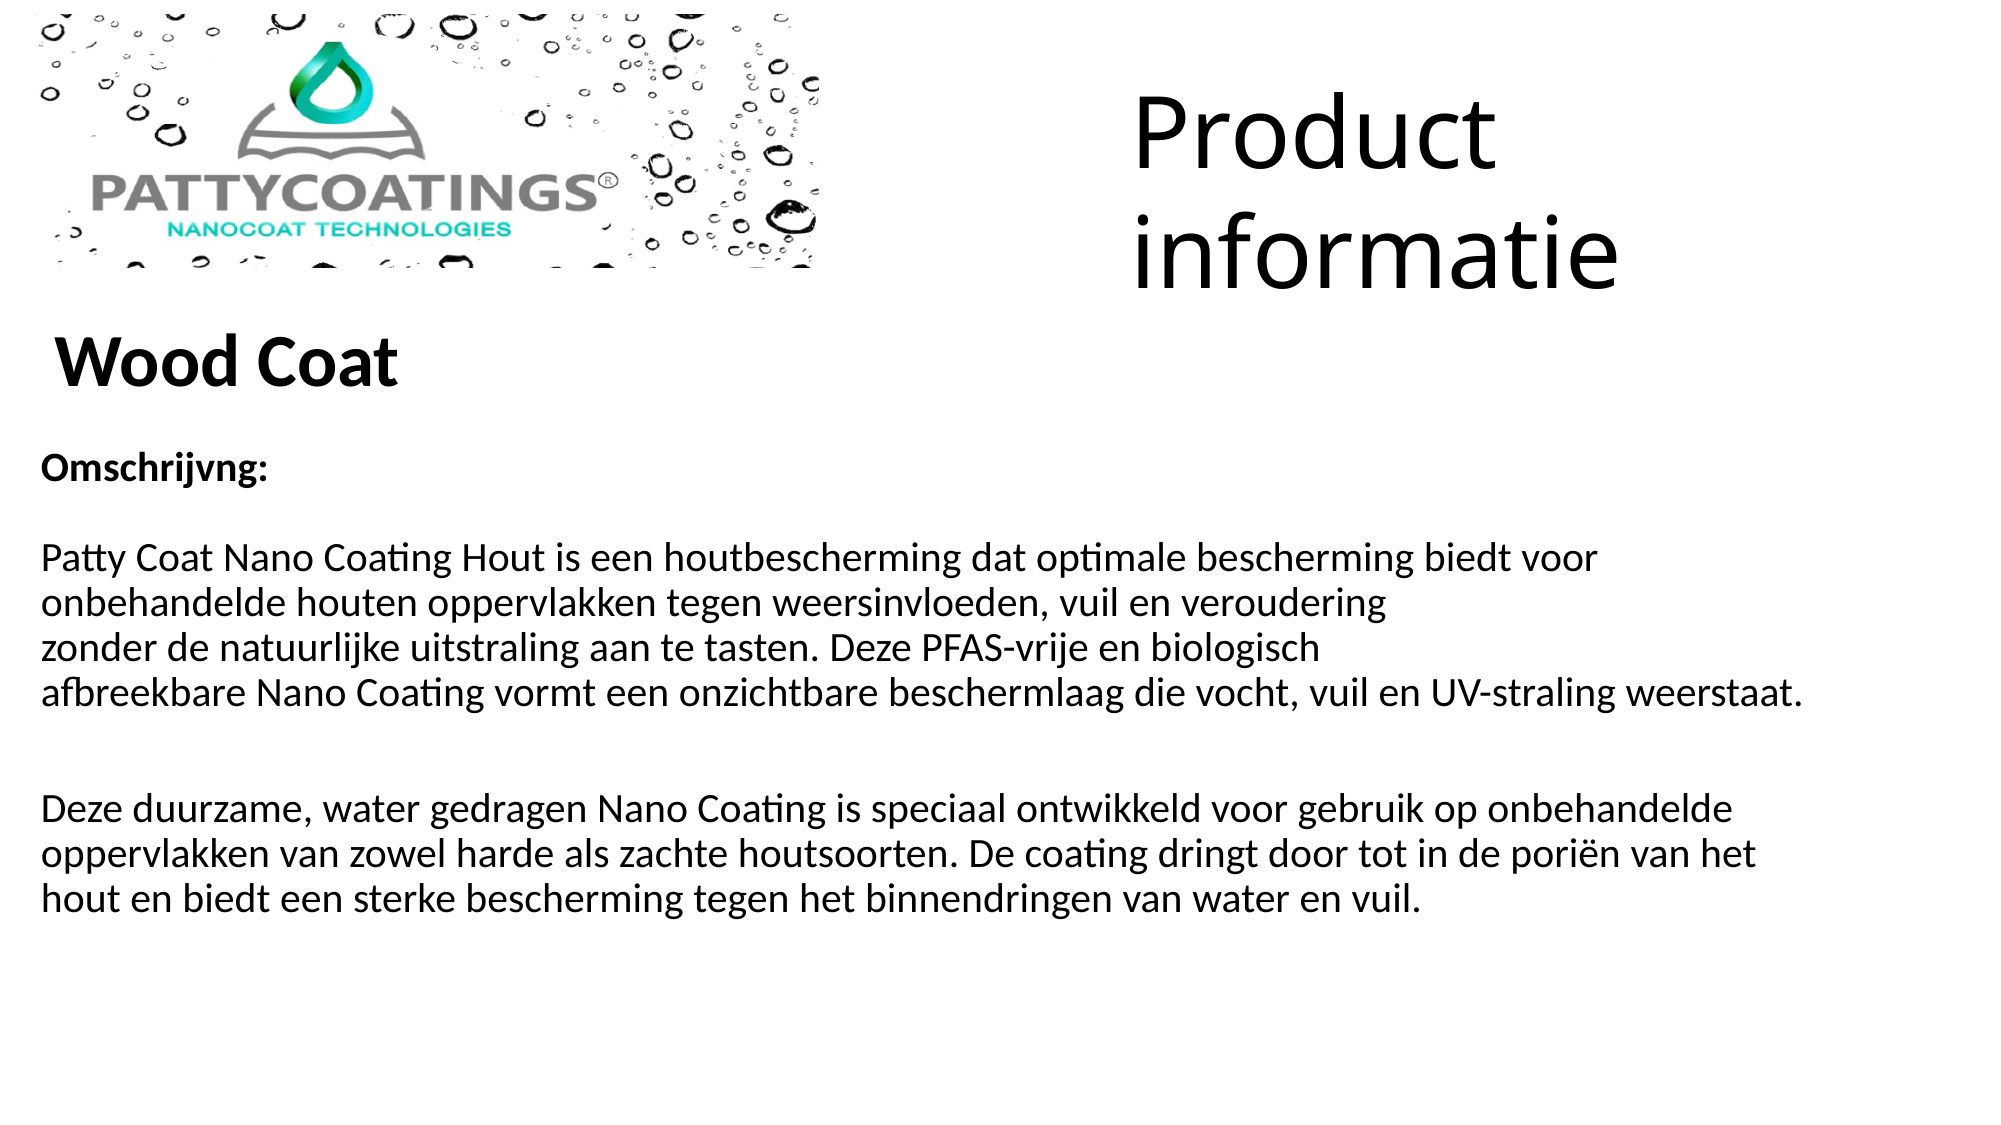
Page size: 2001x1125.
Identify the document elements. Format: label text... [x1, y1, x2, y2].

text_box Wood Coat [39, 303, 746, 409]
text_box Omschrijvng: Patty Coat Nano Coating Hout is een houtbescherming dat optimale bescherming biedt voor onbehandelde houten oppervlakken tegen weersinvloeden, vuil en veroudering zonder de natuurlijke uitstraling aan te tasten. Deze PFAS-vrije en biologisch afbreekbare Nano Coating vormt een onzichtbare beschermlaag die vocht, vuil en UV-straling weerstaat. Deze duurzame, water gedragen Nano Coating is speciaal ontwikkeld voor gebruik op onbehandelde oppervlakken van zowel harde als zachte houtsoorten. De coating dringt door tot in de poriën van het hout en biedt een sterke bescherming tegen het binnendringen van water en vuil. [25, 437, 1851, 929]
text_box Product informatie [1115, 60, 1920, 316]
picture [33, 14, 819, 269]
